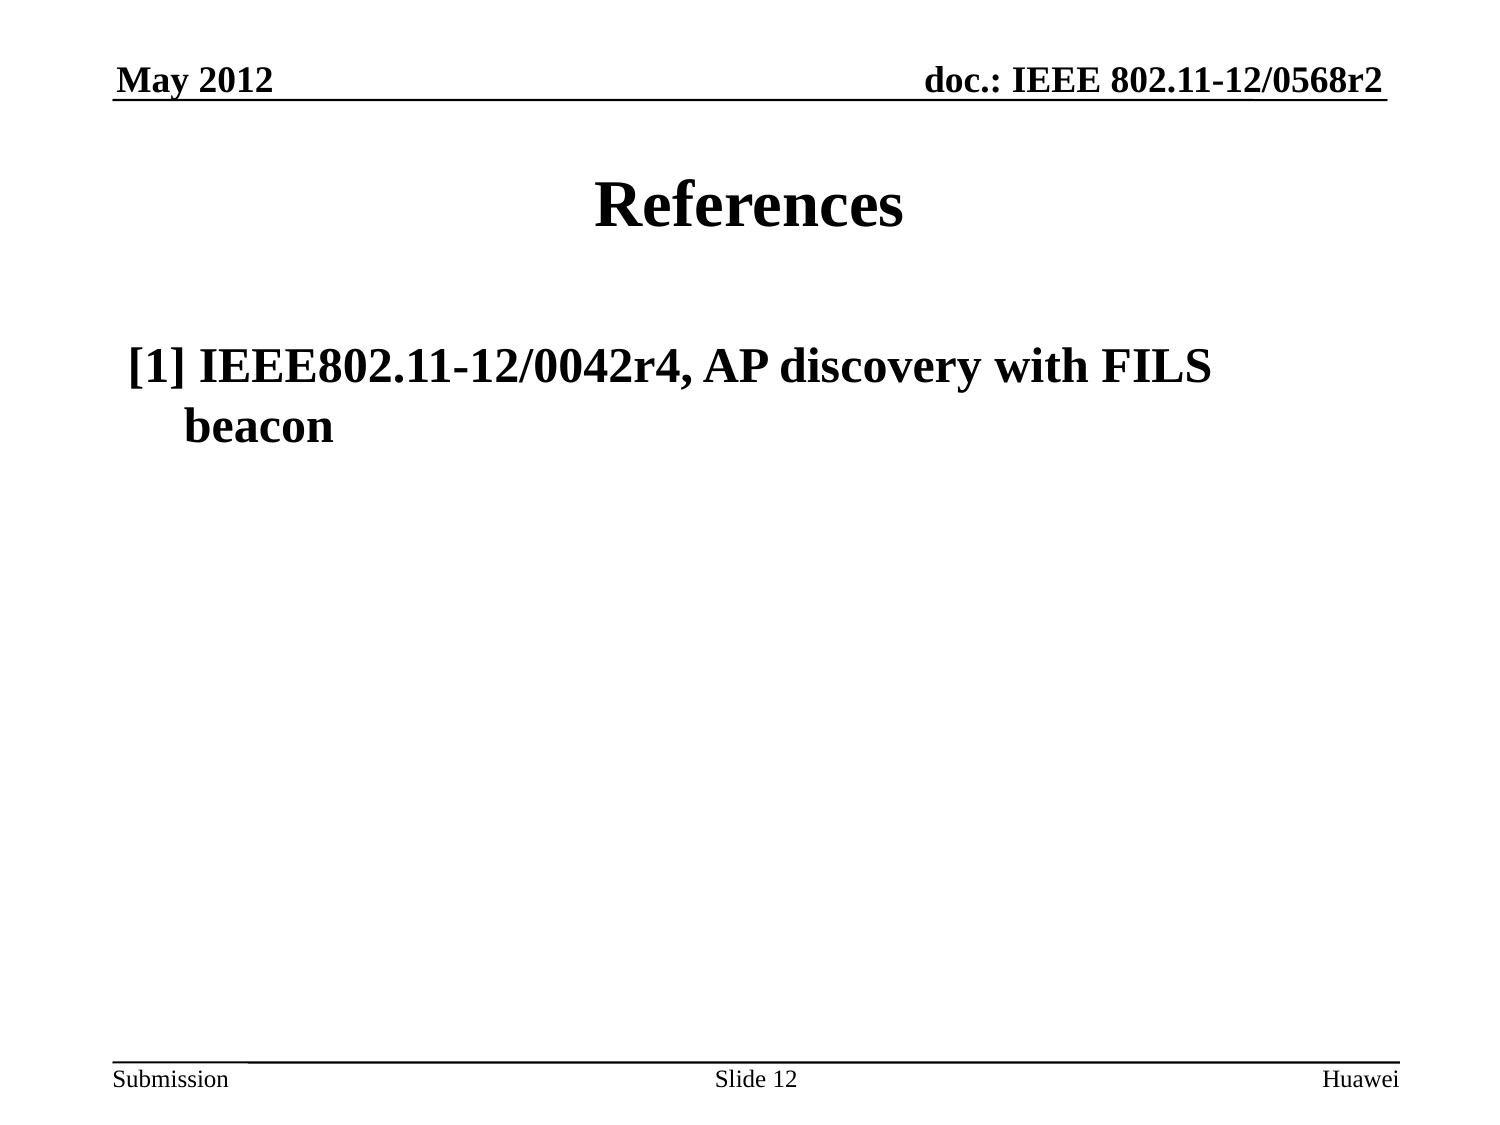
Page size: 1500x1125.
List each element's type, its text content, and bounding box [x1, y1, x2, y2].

list [1] IEEE802.11-12/0042r4, AP discovery with FILS beacon [112, 324, 1388, 1001]
title References [112, 112, 1388, 288]
slide_number Slide 12 [712, 1061, 800, 1093]
